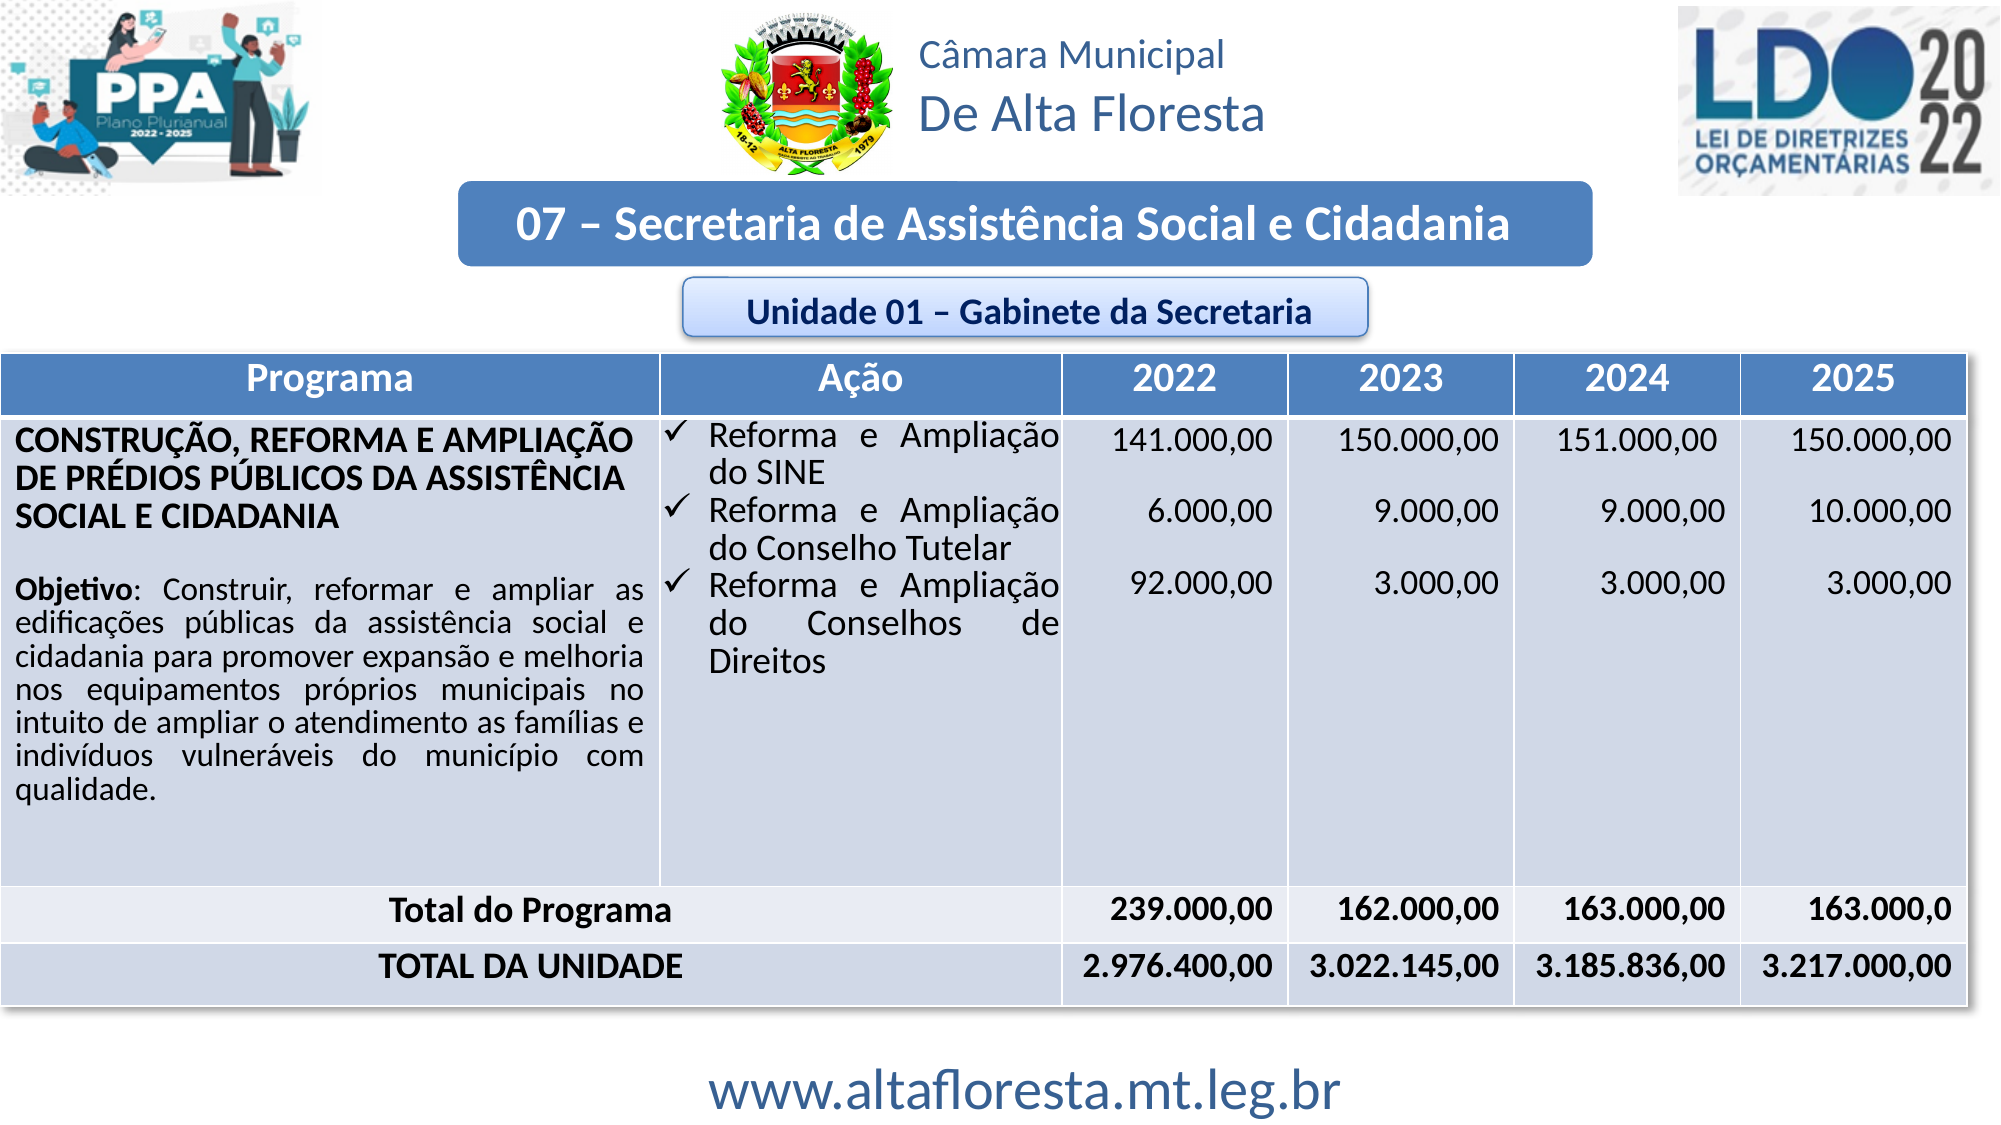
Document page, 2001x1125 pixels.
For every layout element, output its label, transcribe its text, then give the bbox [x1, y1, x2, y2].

table_cell 163.000,0 [1741, 887, 1966, 942]
table_header 2024 [1515, 354, 1740, 415]
table_cell TOTAL DA UNIDADE [1, 944, 1061, 1005]
text_box Unidade 01 – Gabinete da Secretaria [682, 276, 1369, 338]
table_cell 239.000,00 [1063, 887, 1287, 942]
table_cell 162.000,00 [1289, 887, 1513, 942]
text_box 07 – Secretaria de Assistência Social e Cidadania [453, 176, 1597, 271]
table_header Programa [1, 354, 659, 415]
text_box www.altafloresta.mt.leg.br [694, 1043, 1357, 1125]
table_header 2022 [1063, 354, 1287, 415]
table_cell CONSTRUÇÃO, REFORMA E AMPLIAÇÃO DE PRÉDIOS PÚBLICOS DA ASSISTÊNCIA SOCIAL E CIDADANIA Objetivo: Construir, reformar e ampliar as edificações públicas da assistência social e cidadania para promover expansão e melhoria nos equipamentos próprios municipais no intuito de ampliar o atendimento as famílias e indivíduos vulneráveis do município com qualidade. [1, 420, 659, 886]
table_header 2025 [1741, 354, 1966, 415]
picture [0, 0, 322, 196]
table_cell 3.185.836,00 [1515, 944, 1740, 1005]
table_cell Reforma e Ampliação do SINE Reforma e Ampliação do Conselho Tutelar Reforma e Ampliação do Conselhos de Direitos [661, 420, 1061, 886]
table_cell Total do Programa [1, 887, 1061, 942]
text_box Câmara Municipal De Alta Floresta [904, 19, 1671, 150]
table_cell 3.022.145,00 [1289, 944, 1513, 1005]
table_cell 2.976.400,00 [1063, 944, 1287, 1005]
table_cell 3.217.000,00 [1741, 944, 1966, 1005]
table_cell 163.000,00 [1515, 887, 1740, 942]
table_cell 151.000,00 9.000,00 3.000,00 [1515, 420, 1740, 886]
picture [720, 11, 893, 175]
table_cell 150.000,00 9.000,00 3.000,00 [1289, 420, 1513, 886]
table_header Ação [661, 354, 1061, 415]
table_cell 141.000,00 6.000,00 92.000,00 [1063, 420, 1287, 886]
picture [1677, 6, 2000, 196]
table_header 2023 [1289, 354, 1513, 415]
table_cell 150.000,00 10.000,00 3.000,00 [1741, 420, 1966, 886]
